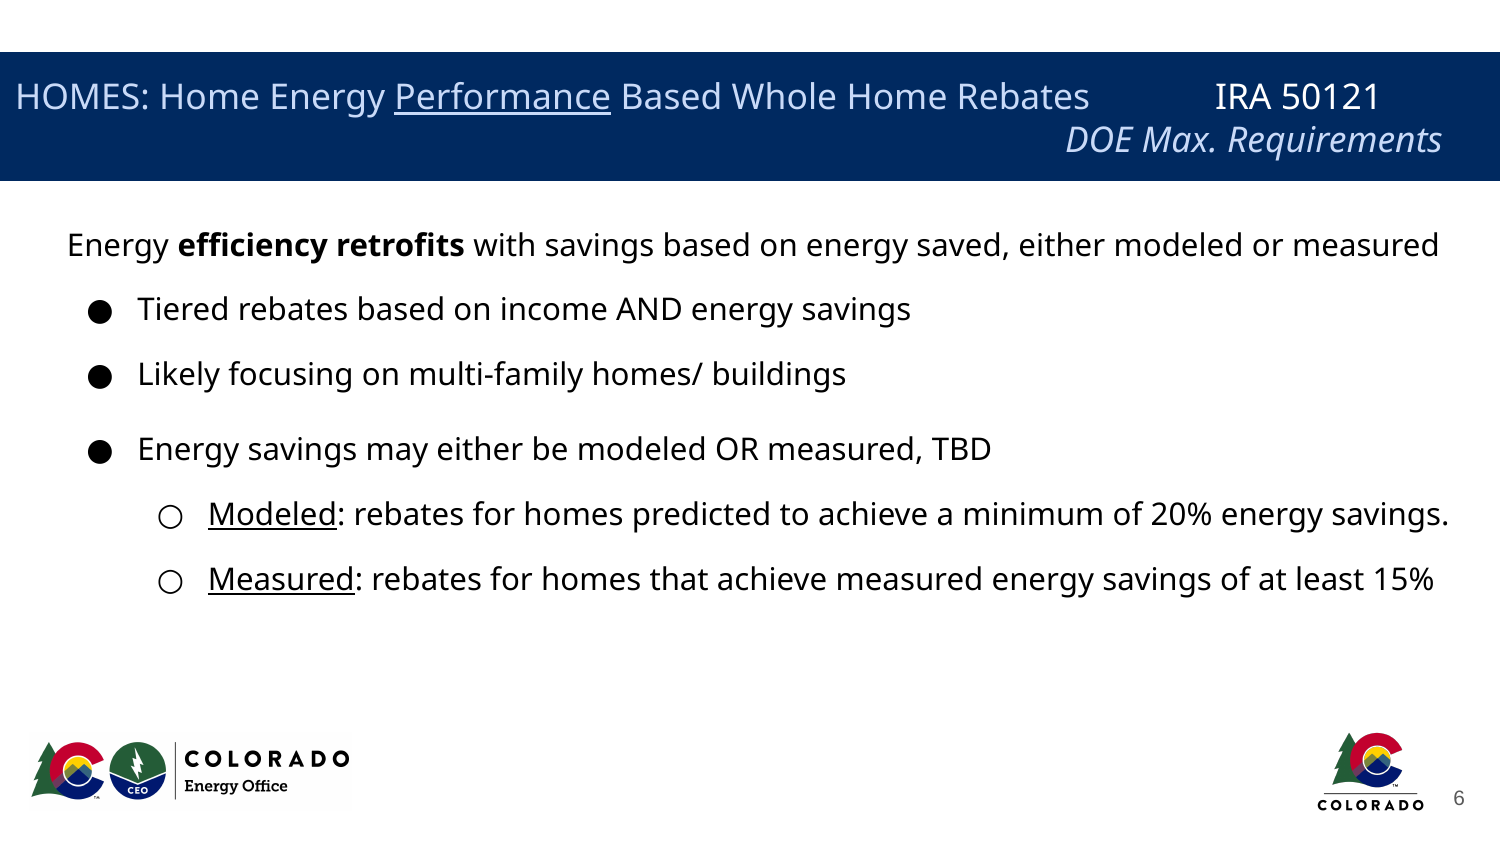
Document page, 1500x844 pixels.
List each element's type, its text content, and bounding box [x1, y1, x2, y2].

list Energy efficiency retrofits with savings based on energy saved, either modeled or measured Tiered rebates based on income AND energy savings Likely focusing on multi-family homes/ buildings Energy savings may either be modeled OR measured, TBD Modeled: rebates for homes predicted to achieve a minimum of 20% energy savings. Measured: rebates for homes that achieve measured energy savings of at least 15% [51, 209, 1480, 703]
text_box HOMES: Home Energy Performance Based Whole Home Rebates IRA 50121 DOE Max. Requirements [0, 52, 1500, 181]
slide_number ‹#› [1389, 764, 1480, 830]
picture [28, 732, 352, 811]
picture [1317, 732, 1425, 811]
